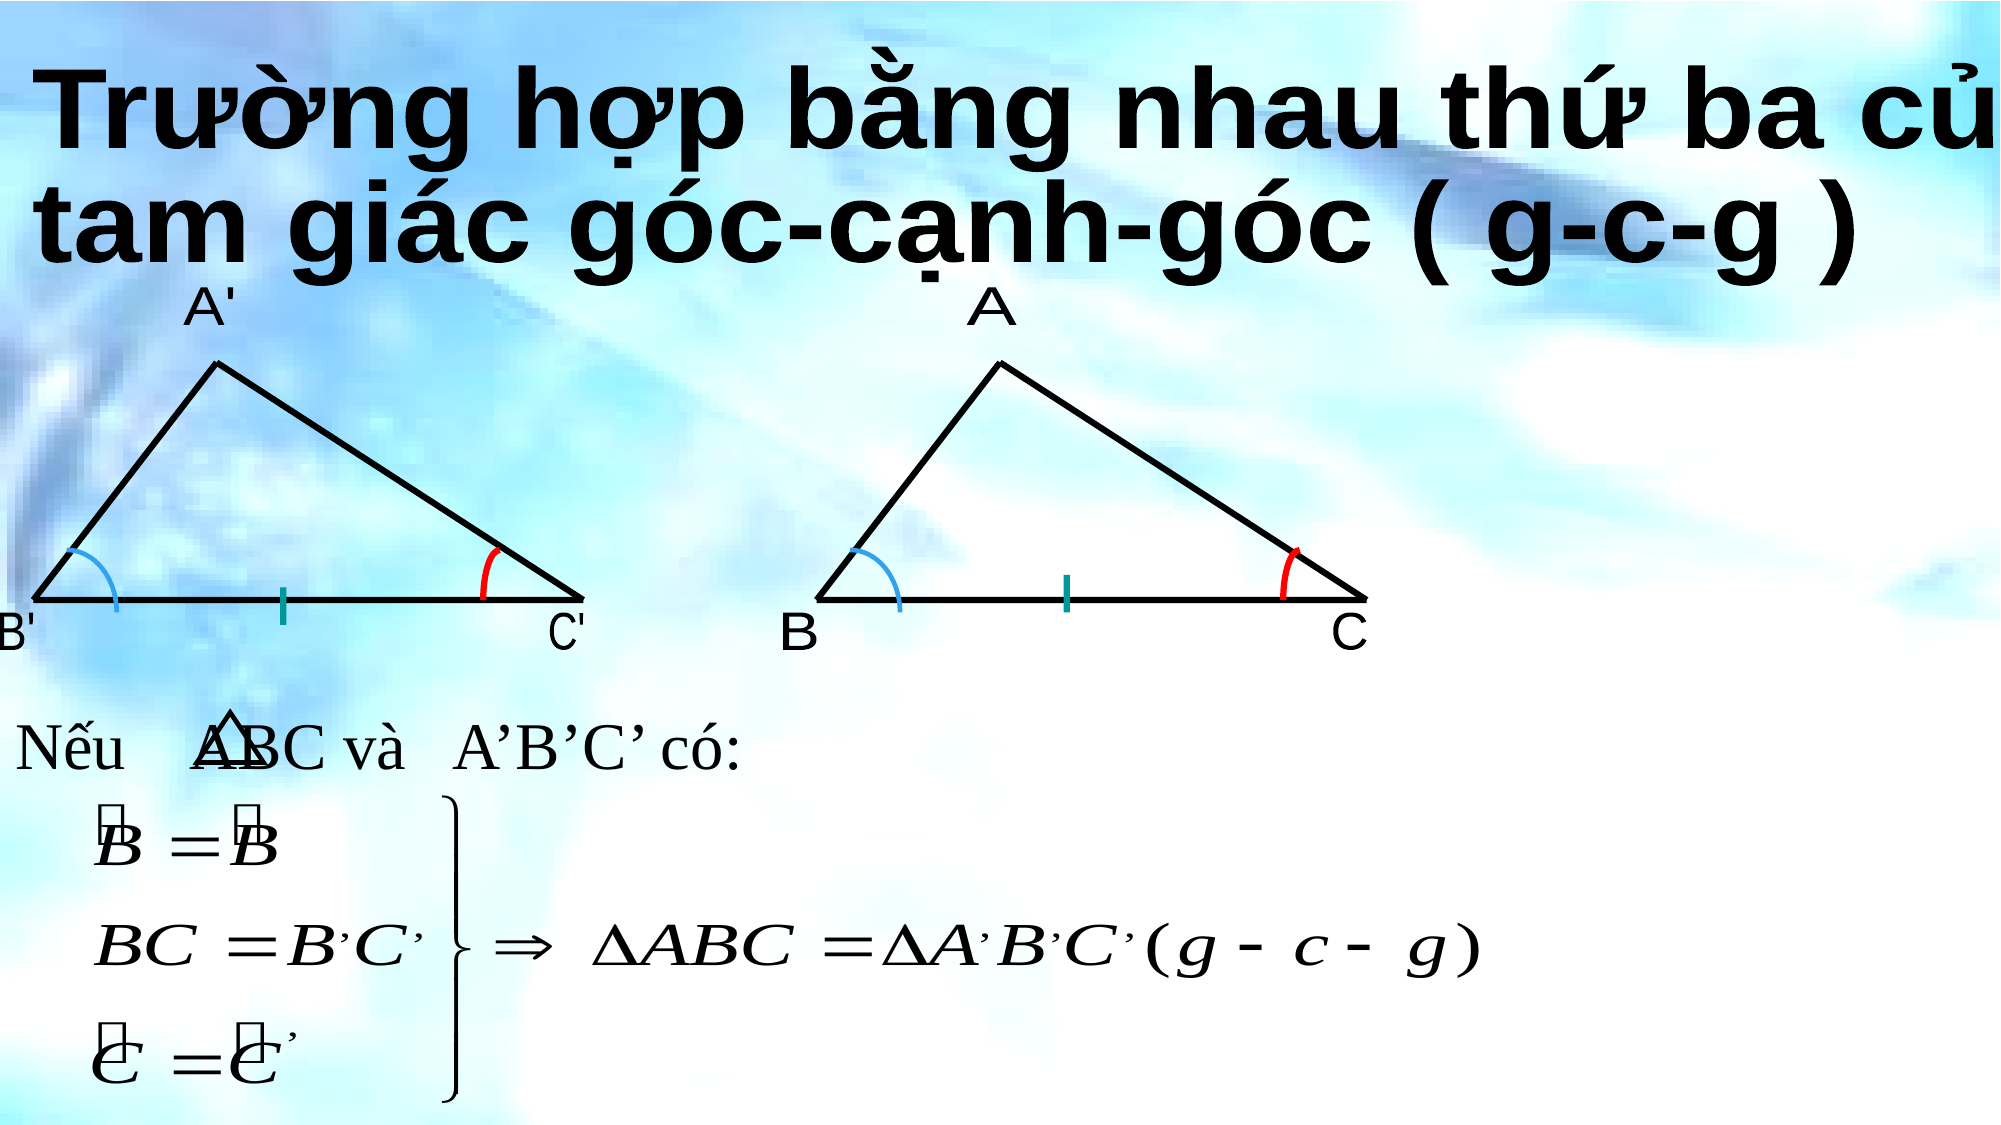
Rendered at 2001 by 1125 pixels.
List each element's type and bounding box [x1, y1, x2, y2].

text_box [78, 781, 1497, 1118]
picture [0, 1, 2000, 1125]
